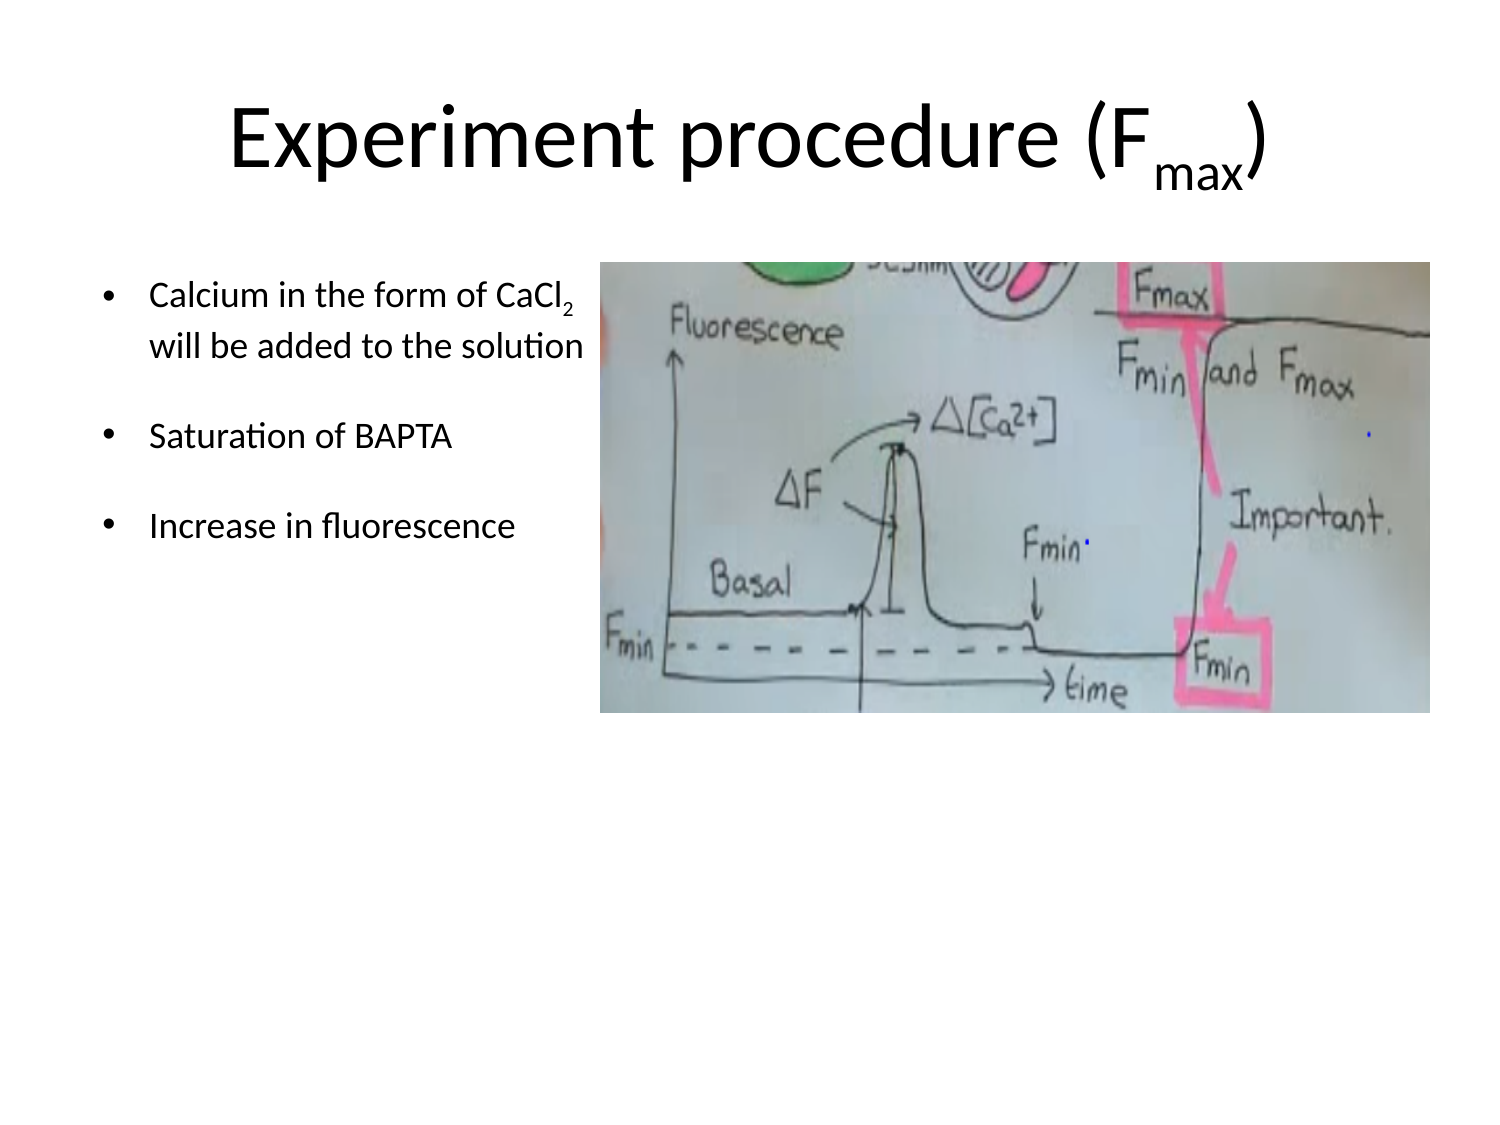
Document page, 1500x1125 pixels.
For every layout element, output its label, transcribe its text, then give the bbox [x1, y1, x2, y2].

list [599, 262, 1430, 713]
title Experiment procedure (Fmax) [75, 45, 1425, 233]
text_box Calcium in the form of CaCl2 will be added to the solution Saturation of BAPTA Increase in fluorescence [87, 262, 597, 554]
